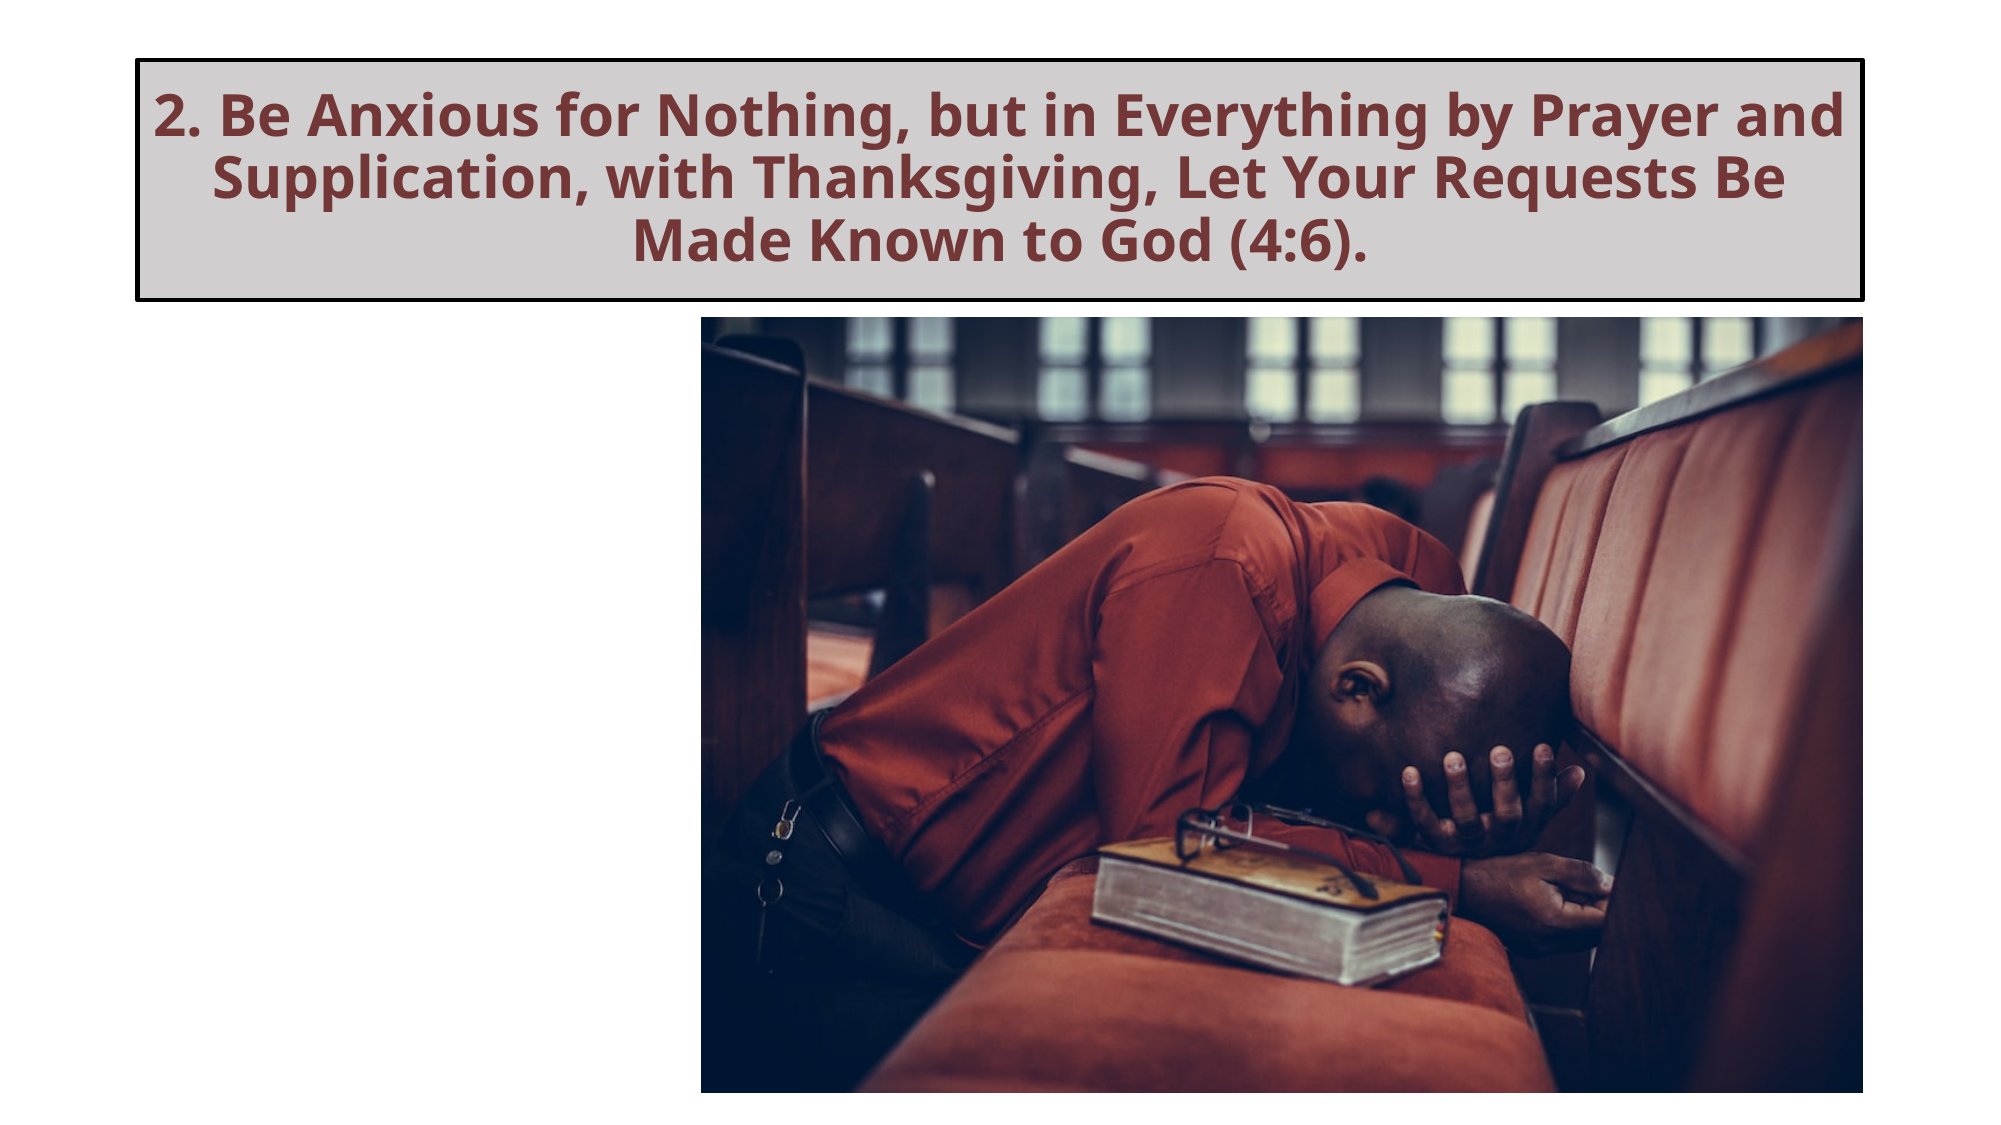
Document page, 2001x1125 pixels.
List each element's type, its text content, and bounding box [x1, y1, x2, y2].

picture [701, 317, 1863, 1093]
title 2. Be Anxious for Nothing, but in Everything by Prayer and Supplication, with Thanksgiving, Let Your Requests Be Made Known to God (4:6). [135, 58, 1865, 302]
